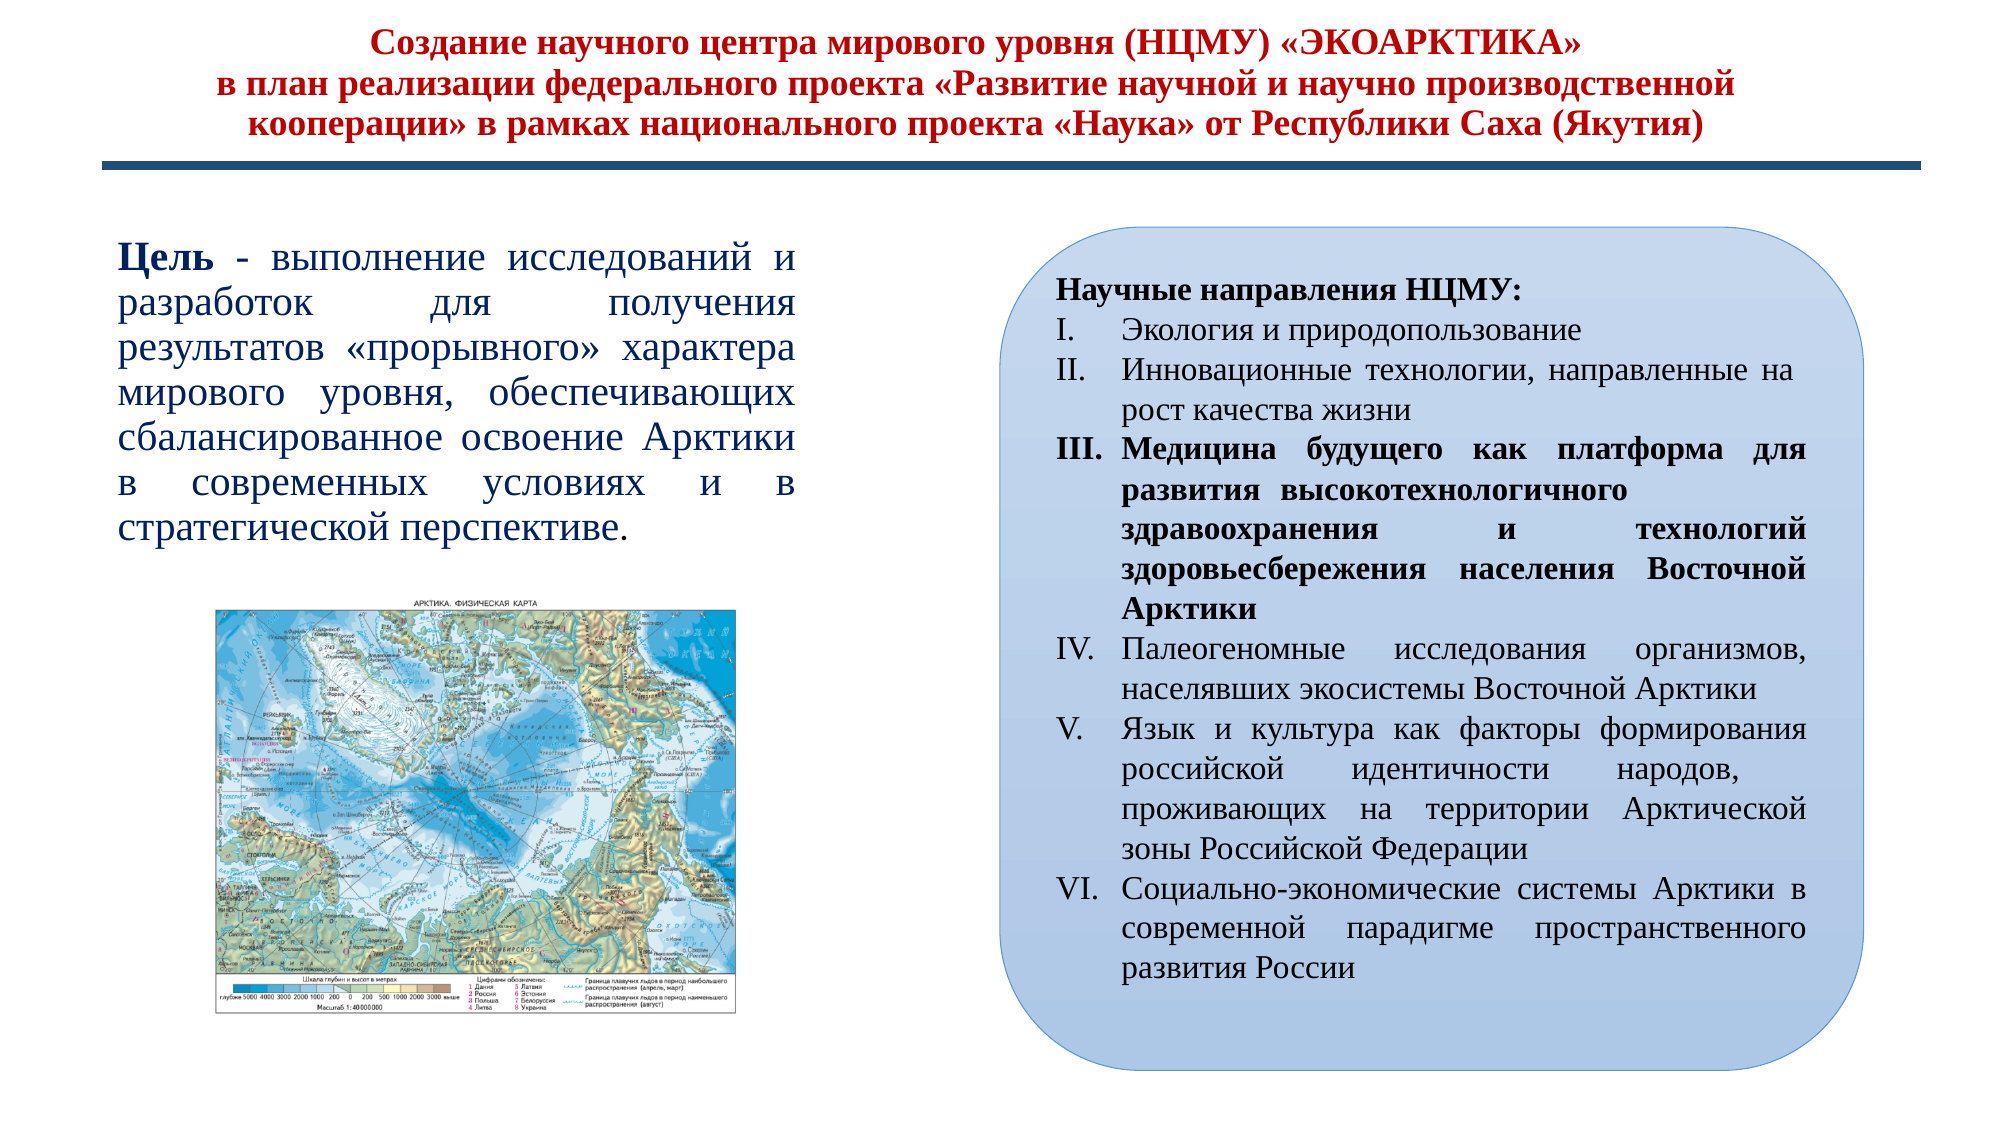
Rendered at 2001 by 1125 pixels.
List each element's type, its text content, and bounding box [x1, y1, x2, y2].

text_box Научные направления НЦМУ: Экология и природопользование Инновационные технологии, направленные на рост качества жизни Медицина будущего как платформа для развития высокотехнологичного здравоохранения и технологий здоровьесбережения населения Восточной Арктики Палеогеномные исследования организмов, населявших экосистемы Восточной Арктики Язык и культура как факторы формирования российской идентичности народов, проживающих на территории Арктической зоны Российской Федерации Социально-экономические системы Арктики в современной парадигме пространственного развития России [999, 226, 1865, 1071]
picture [209, 598, 742, 1020]
title Создание научного центра мирового уровня (НЦМУ) «ЭКОАРКТИКА» в план реализации федерального проекта «Развитие научной и научно производственной кооперации» в рамках национального проекта «Наука» от Республики Саха (Якутия) [89, 0, 1864, 166]
list Цель - выполнение исследований и разработок для получения результатов «прорывного» характера мирового уровня, обеспечивающих сбалансированное освоение Арктики в современных условиях и в стратегической перспективе. [102, 227, 811, 464]
